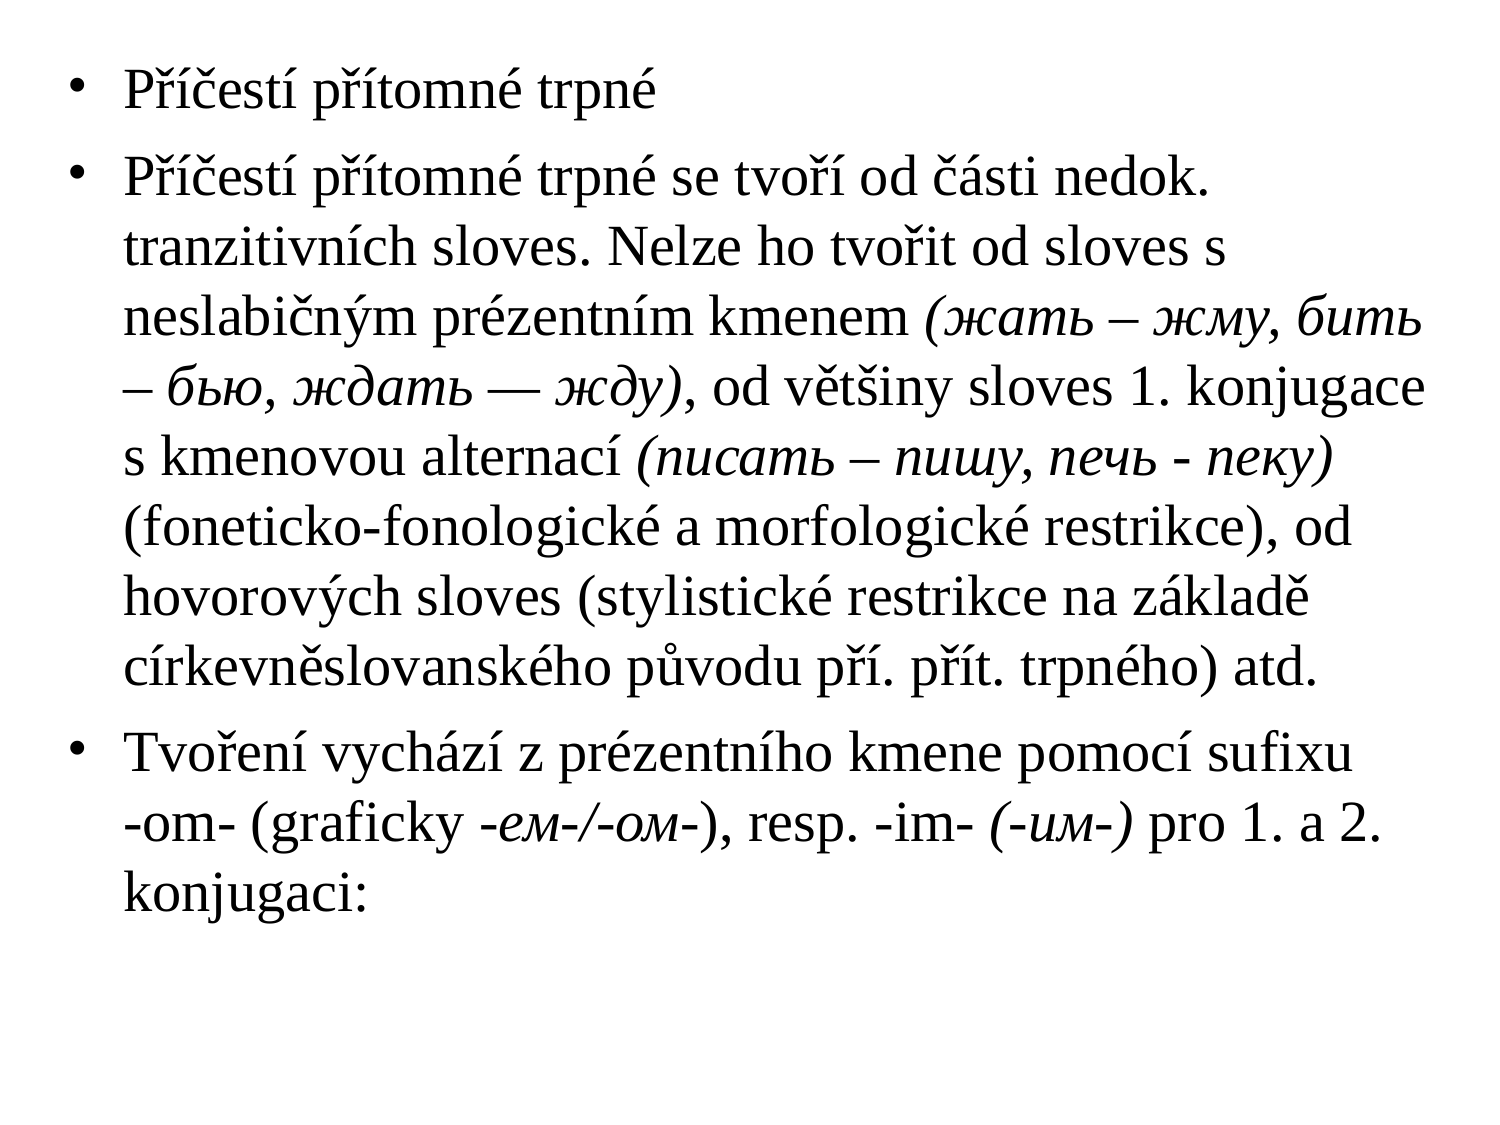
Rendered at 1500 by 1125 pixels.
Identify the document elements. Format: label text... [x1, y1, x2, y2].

list Příčestí přítomné trpné Příčestí přítomné trpné se tvoří od části nedok. tranzitivních sloves. Nelze ho tvořit od sloves s neslabičným prézentním kmenem (жать – жму, бить – бью, ждать — жду), od většiny sloves 1. konjugace s kmenovou alternací (писать – пишу, печь - пеку) (foneticko-fonologické a morfologické restrikce), od hovorových sloves (stylistické restrikce na základě církevněslovanského původu pří. přít. trpného) atd. Tvoření vychází z prézentního kmene pomocí sufixu -om- (graficky -ем-/-ом-), resp. -im- (-им-) pro 1. a 2. konjugaci: [53, 42, 1447, 1059]
